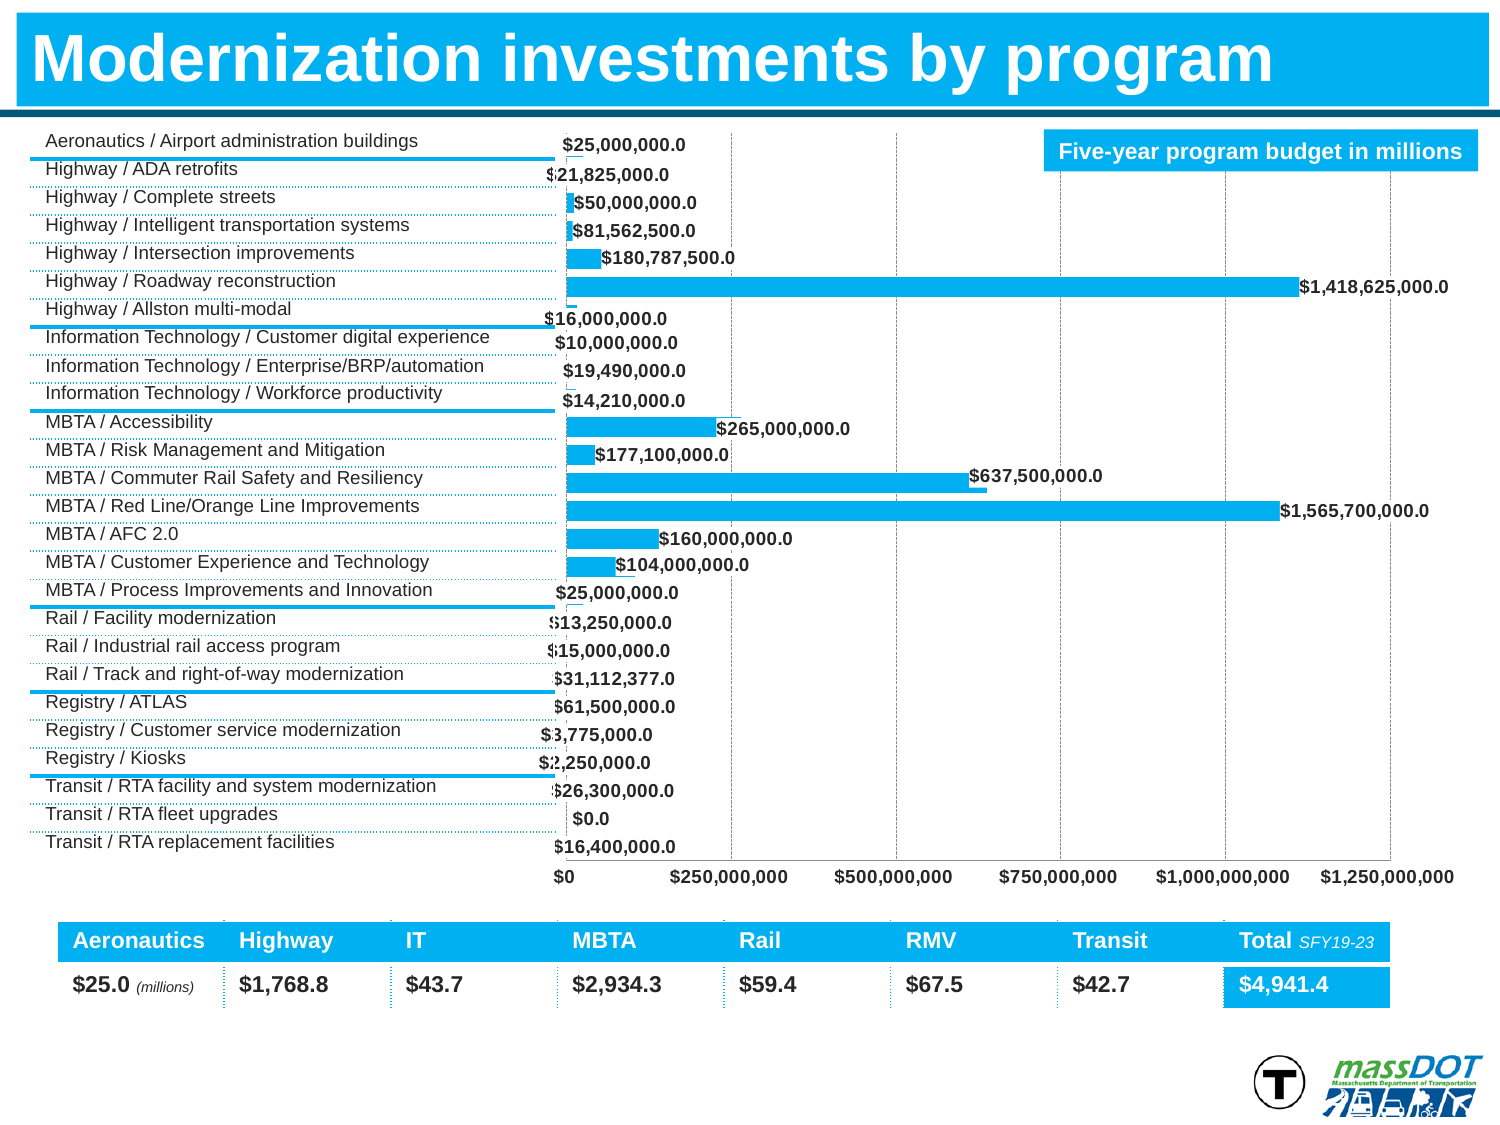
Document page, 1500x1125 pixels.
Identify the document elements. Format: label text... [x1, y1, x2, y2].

chart [20, 107, 1479, 1092]
picture [1246, 1047, 1494, 1117]
title Modernization investments by program [16, 12, 1489, 107]
